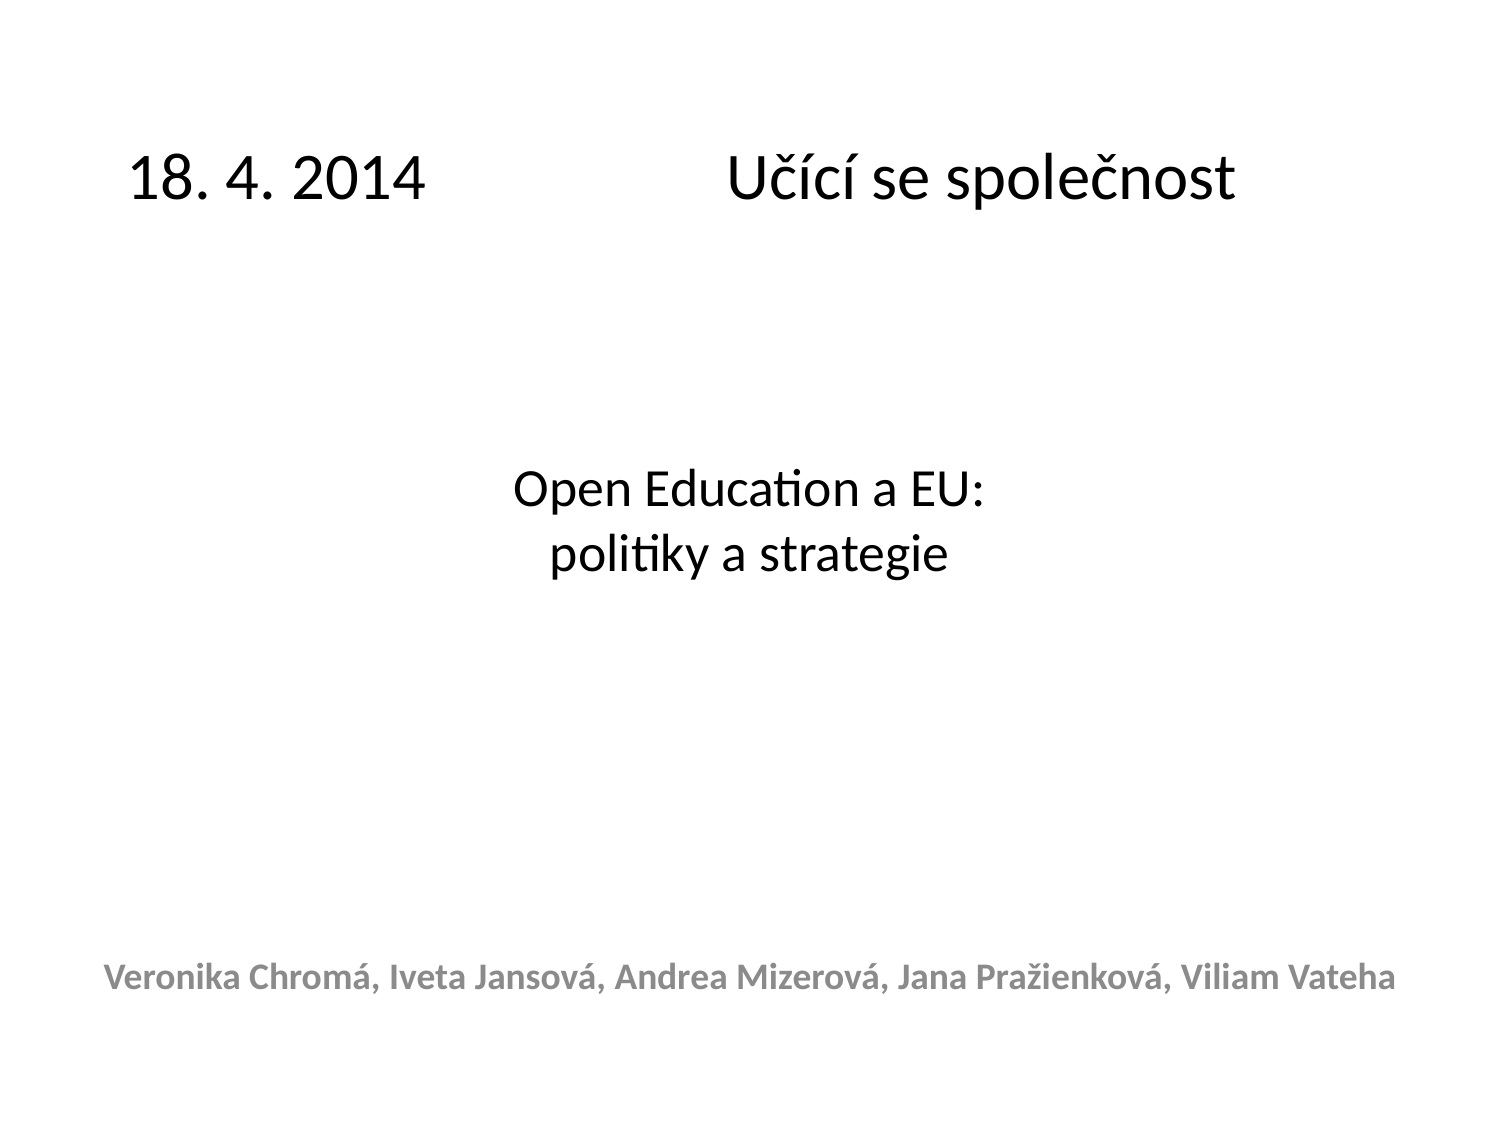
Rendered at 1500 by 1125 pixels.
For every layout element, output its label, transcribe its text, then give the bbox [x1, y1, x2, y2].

text_box 18. 4. 2014 Učící se společnost [112, 125, 1412, 301]
subtitle Veronika Chromá, Iveta Jansová, Andrea Mizerová, Jana Pražienková, Viliam Vateha [88, 786, 1448, 1071]
title Open Education a EU: politiky a strategie [112, 349, 1388, 591]
